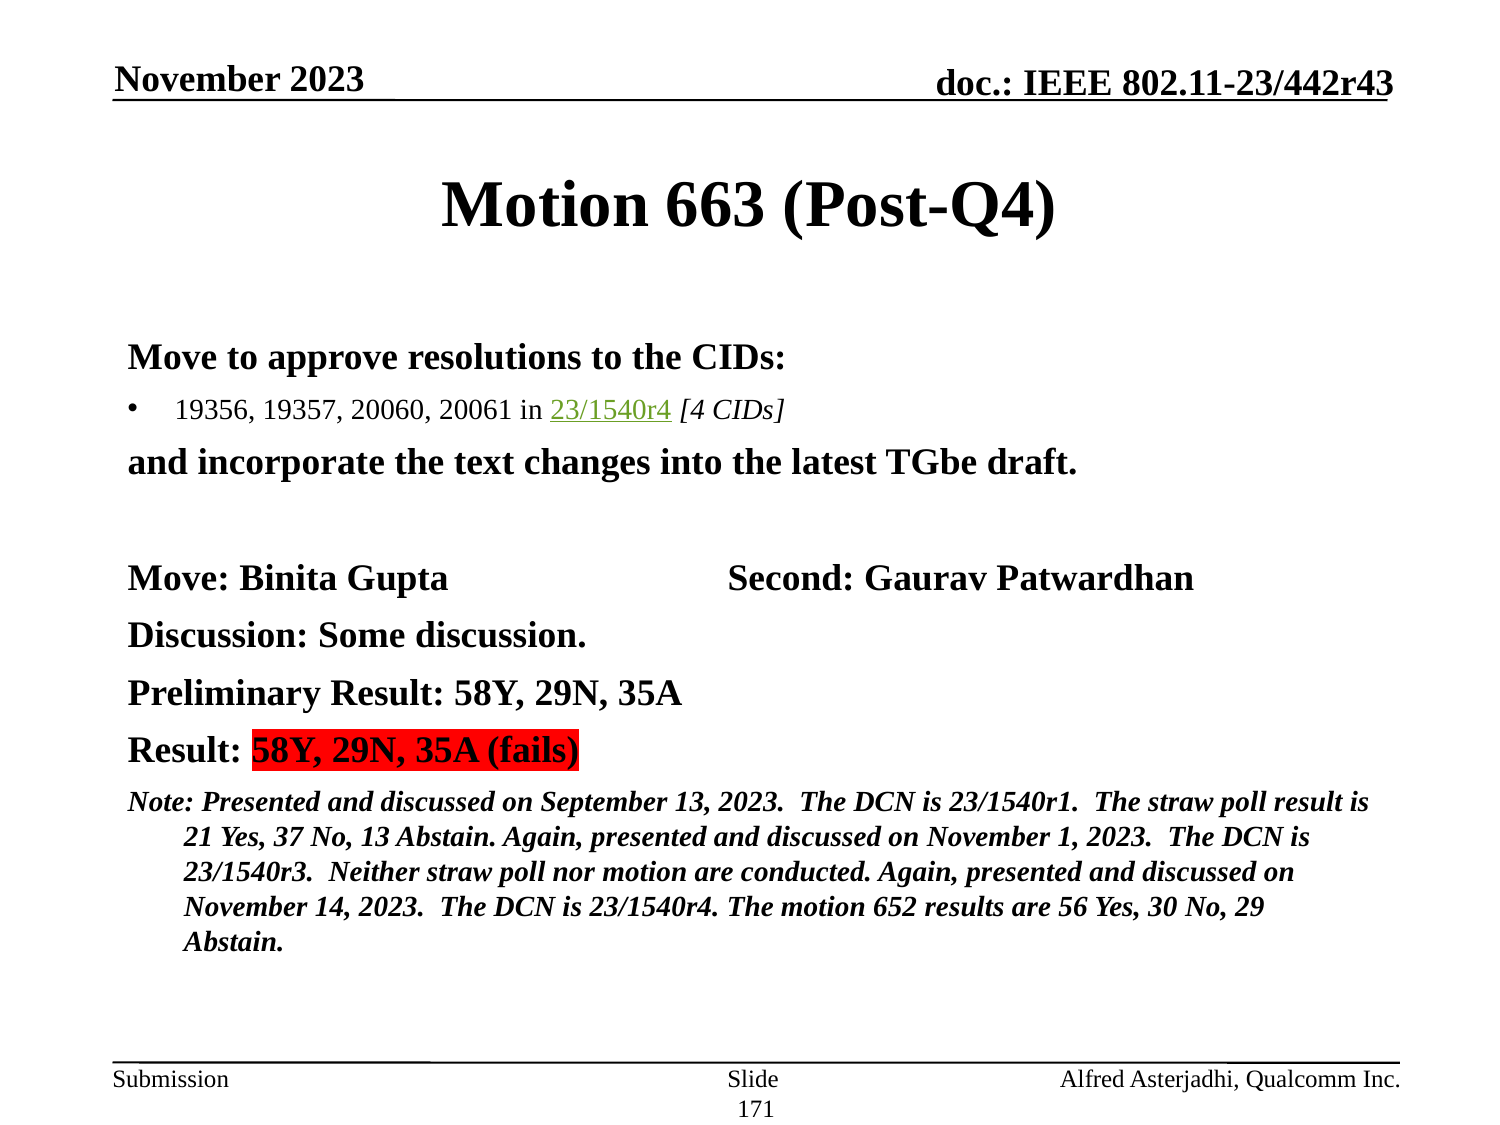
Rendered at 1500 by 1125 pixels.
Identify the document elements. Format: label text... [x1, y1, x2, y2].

list Move to approve resolutions to the CIDs: 19356, 19357, 20060, 20061 in 23/1540r4 [4 CIDs] and incorporate the text changes into the latest TGbe draft. Move: Binita Gupta Second: Gaurav Patwardhan Discussion: Some discussion. Preliminary Result: 58Y, 29N, 35A Result: 58Y, 29N, 35A (fails) Note: Presented and discussed on September 13, 2023. The DCN is 23/1540r1. The straw poll result is 21 Yes, 37 No, 13 Abstain. Again, presented and discussed on November 1, 2023. The DCN is 23/1540r3. Neither straw poll nor motion are conducted. Again, presented and discussed on November 14, 2023. The DCN is 23/1540r4. The motion 652 results are 56 Yes, 30 No, 29 Abstain. [112, 324, 1388, 1000]
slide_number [114, 54, 423, 100]
slide_number Slide 171 [712, 1061, 800, 1123]
title Motion 663 (Post-Q4) [112, 112, 1388, 288]
footer Alfred Asterjadhi, Qualcomm Inc. [878, 1061, 1402, 1093]
